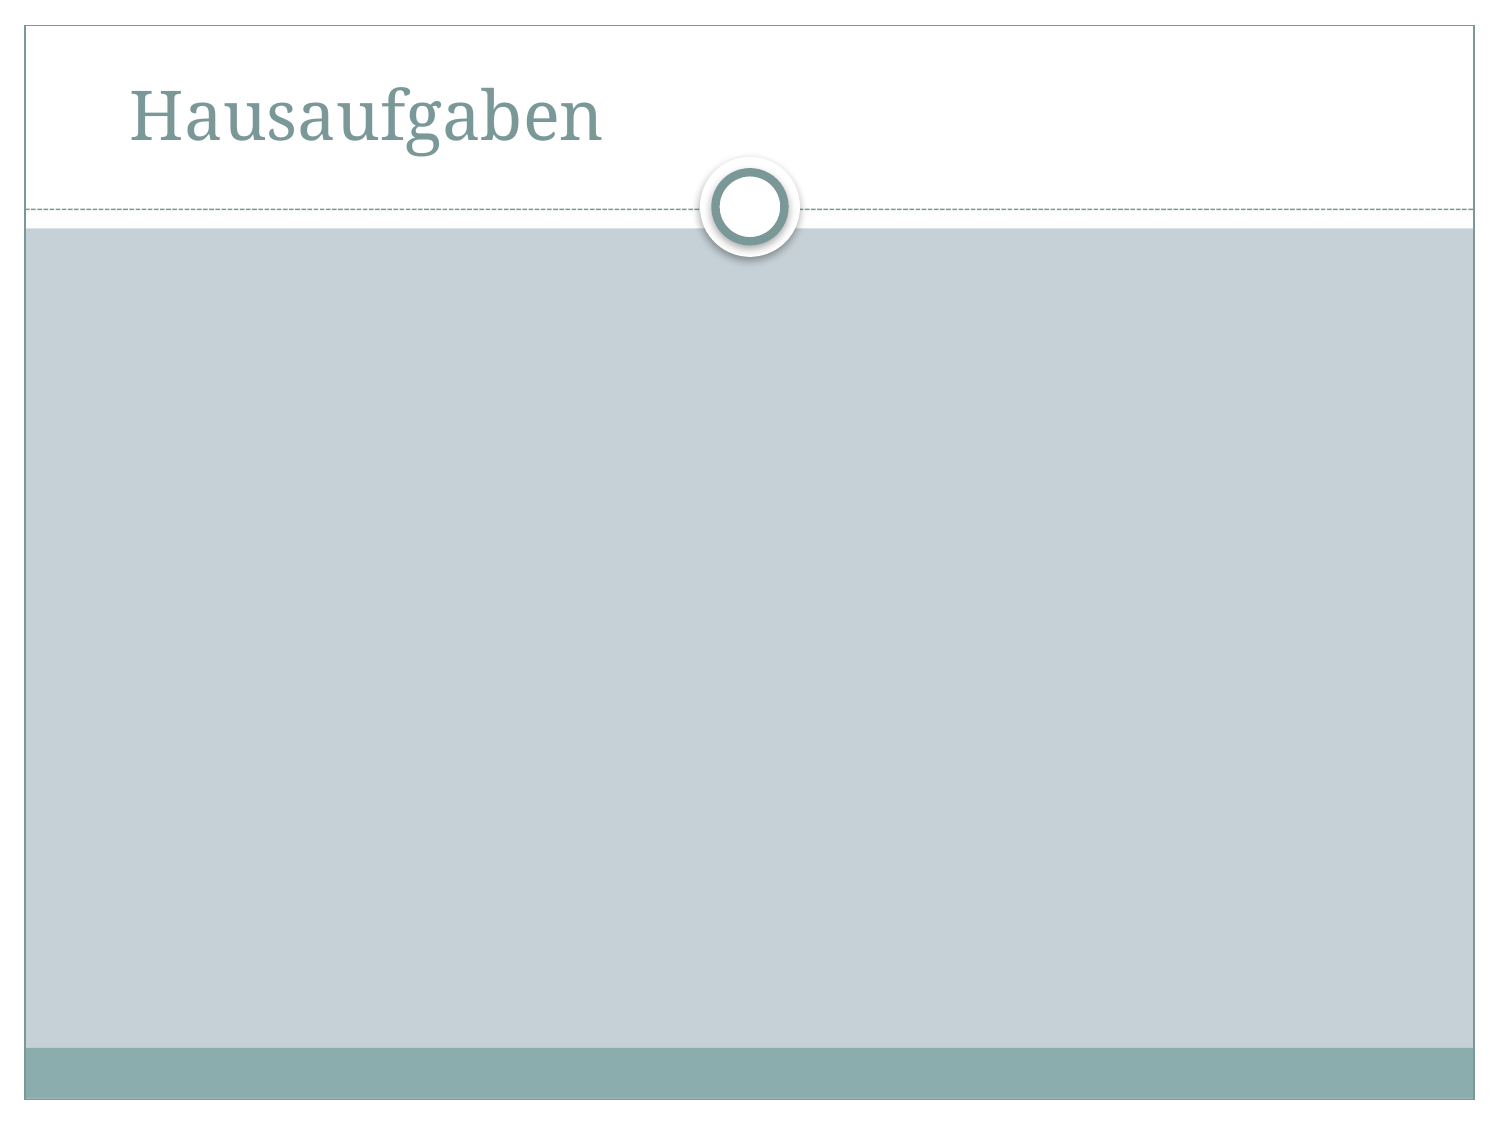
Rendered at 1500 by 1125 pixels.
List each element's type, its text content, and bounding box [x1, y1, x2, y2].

list [35, 164, 704, 305]
title Hausaufgaben [49, 37, 704, 162]
